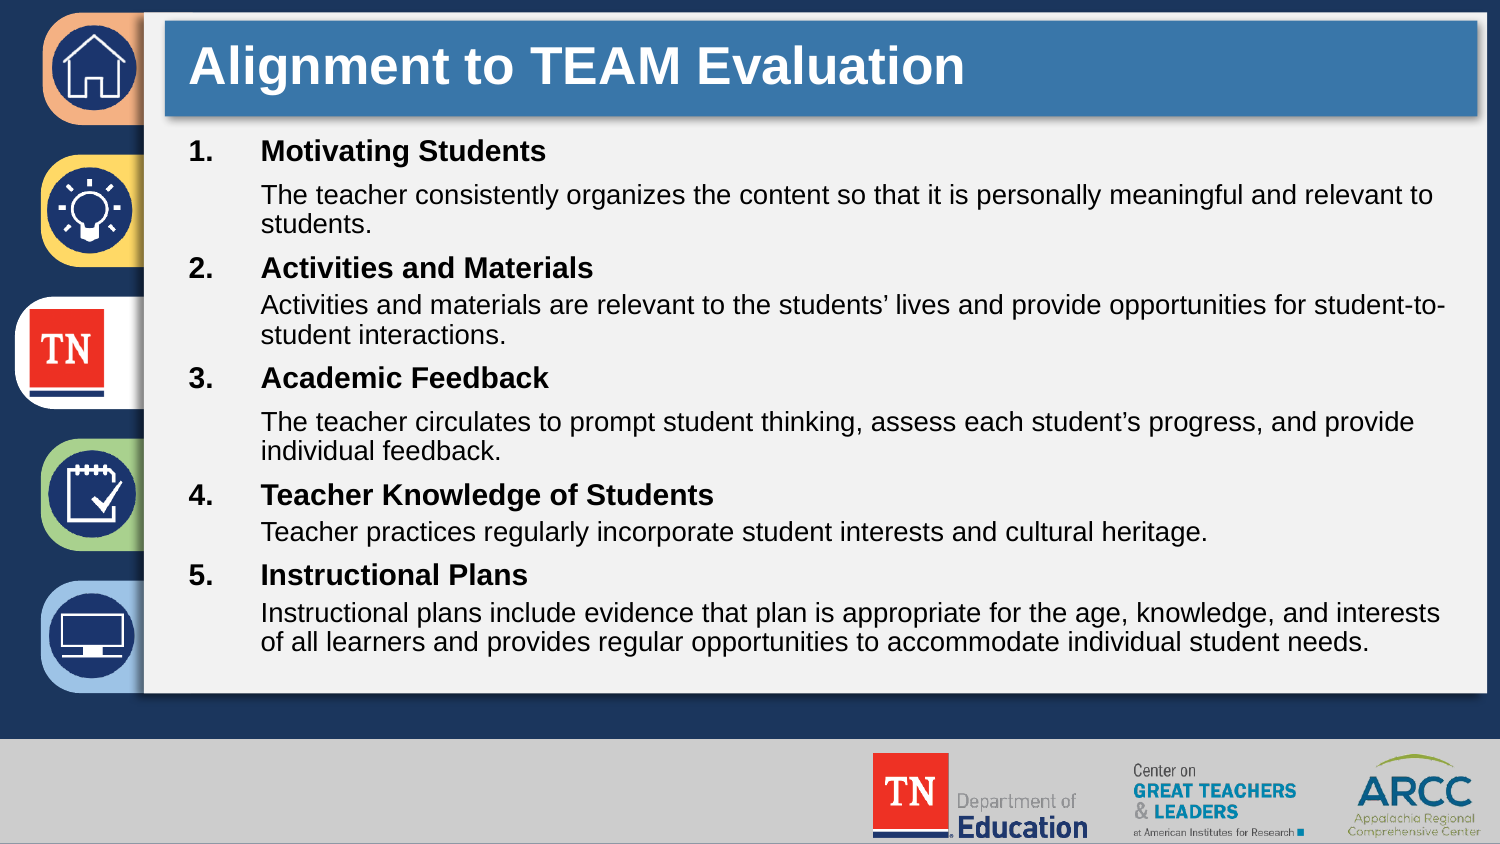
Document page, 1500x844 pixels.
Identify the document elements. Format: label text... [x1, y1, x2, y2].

picture [1131, 761, 1304, 838]
text_box [11, 580, 140, 697]
text_box [11, 13, 140, 130]
text_box [11, 292, 140, 408]
text_box [11, 152, 140, 269]
text_box [11, 431, 140, 548]
list Motivating Students The teacher consistently organizes the content so that it is personally meaningful and relevant to students. Activities and Materials Activities and materials are relevant to the students’ lives and provide opportunities for student-to-student interactions. Academic Feedback The teacher circulates to prompt student thinking, assess each student’s progress, and provide individual feedback. Teacher Knowledge of Students Teacher practices regularly incorporate student interests and cultural heritage. Instructional Plans Instructional plans include evidence that plan is appropriate for the age, knowledge, and interests of all learners and provides regular opportunities to accommodate individual student needs. [173, 128, 1471, 680]
picture [1348, 754, 1481, 838]
title Alignment to TEAM Evaluation [174, 31, 1448, 105]
picture [873, 753, 1087, 838]
